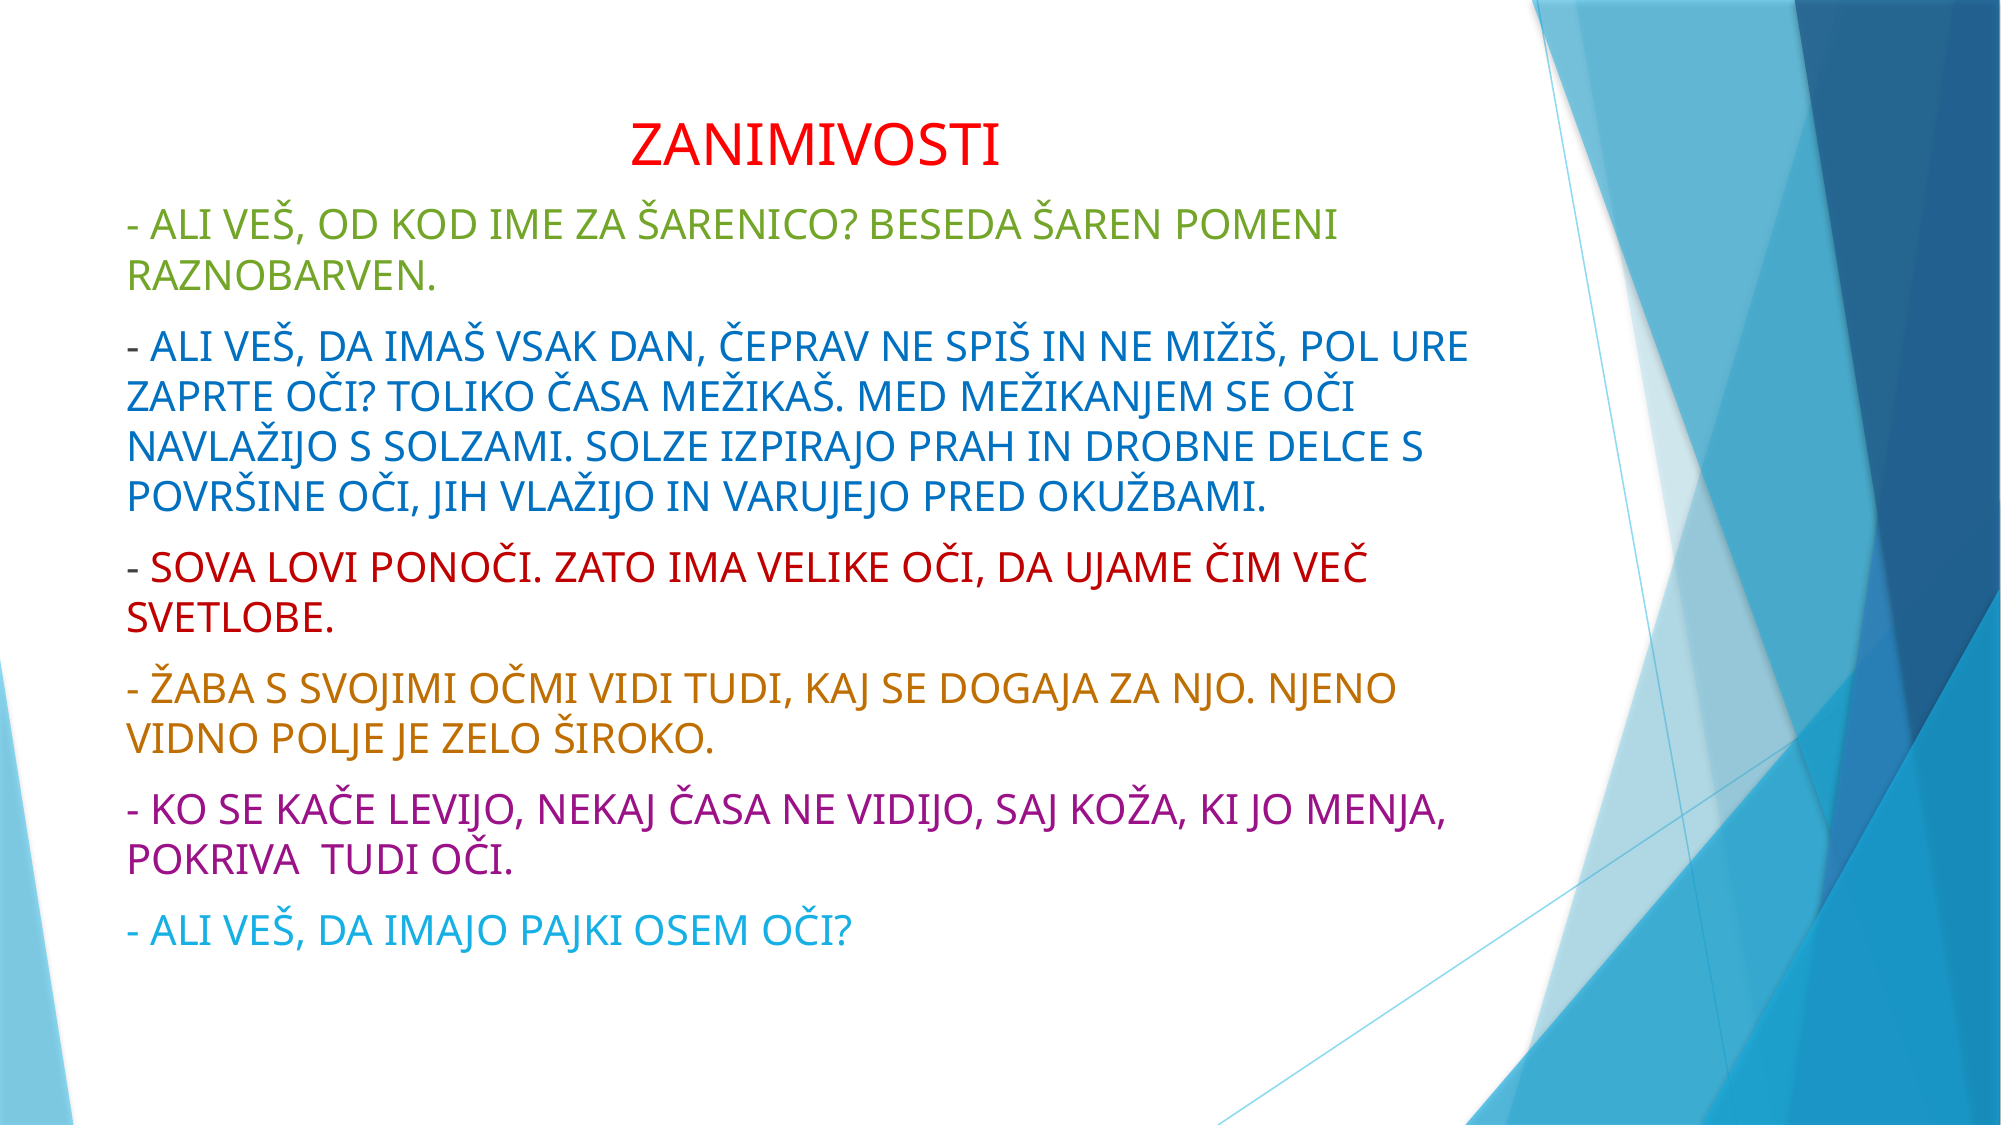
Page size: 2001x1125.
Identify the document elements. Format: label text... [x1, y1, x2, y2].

title ZANIMIVOSTI [111, 99, 1522, 190]
list - ALI VEŠ, OD KOD IME ZA ŠARENICO? BESEDA ŠAREN POMENI RAZNOBARVEN. - ALI VEŠ, DA IMAŠ VSAK DAN, ČEPRAV NE SPIŠ IN NE MIŽIŠ, POL URE ZAPRTE OČI? TOLIKO ČASA MEŽIKAŠ. MED MEŽIKANJEM SE OČI NAVLAŽIJO S SOLZAMI. SOLZE IZPIRAJO PRAH IN DROBNE DELCE S POVRŠINE OČI, JIH VLAŽIJO IN VARUJEJO PRED OKUŽBAMI. - SOVA LOVI PONOČI. ZATO IMA VELIKE OČI, DA UJAME ČIM VEČ SVETLOBE. - ŽABA S SVOJIMI OČMI VIDI TUDI, KAJ SE DOGAJA ZA NJO. NJENO VIDNO POLJE JE ZELO ŠIROKO. - KO SE KAČE LEVIJO, NEKAJ ČASA NE VIDIJO, SAJ KOŽA, KI JO MENJA, POKRIVA TUDI OČI. - ALI VEŠ, DA IMAJO PAJKI OSEM OČI? [111, 190, 1522, 991]
